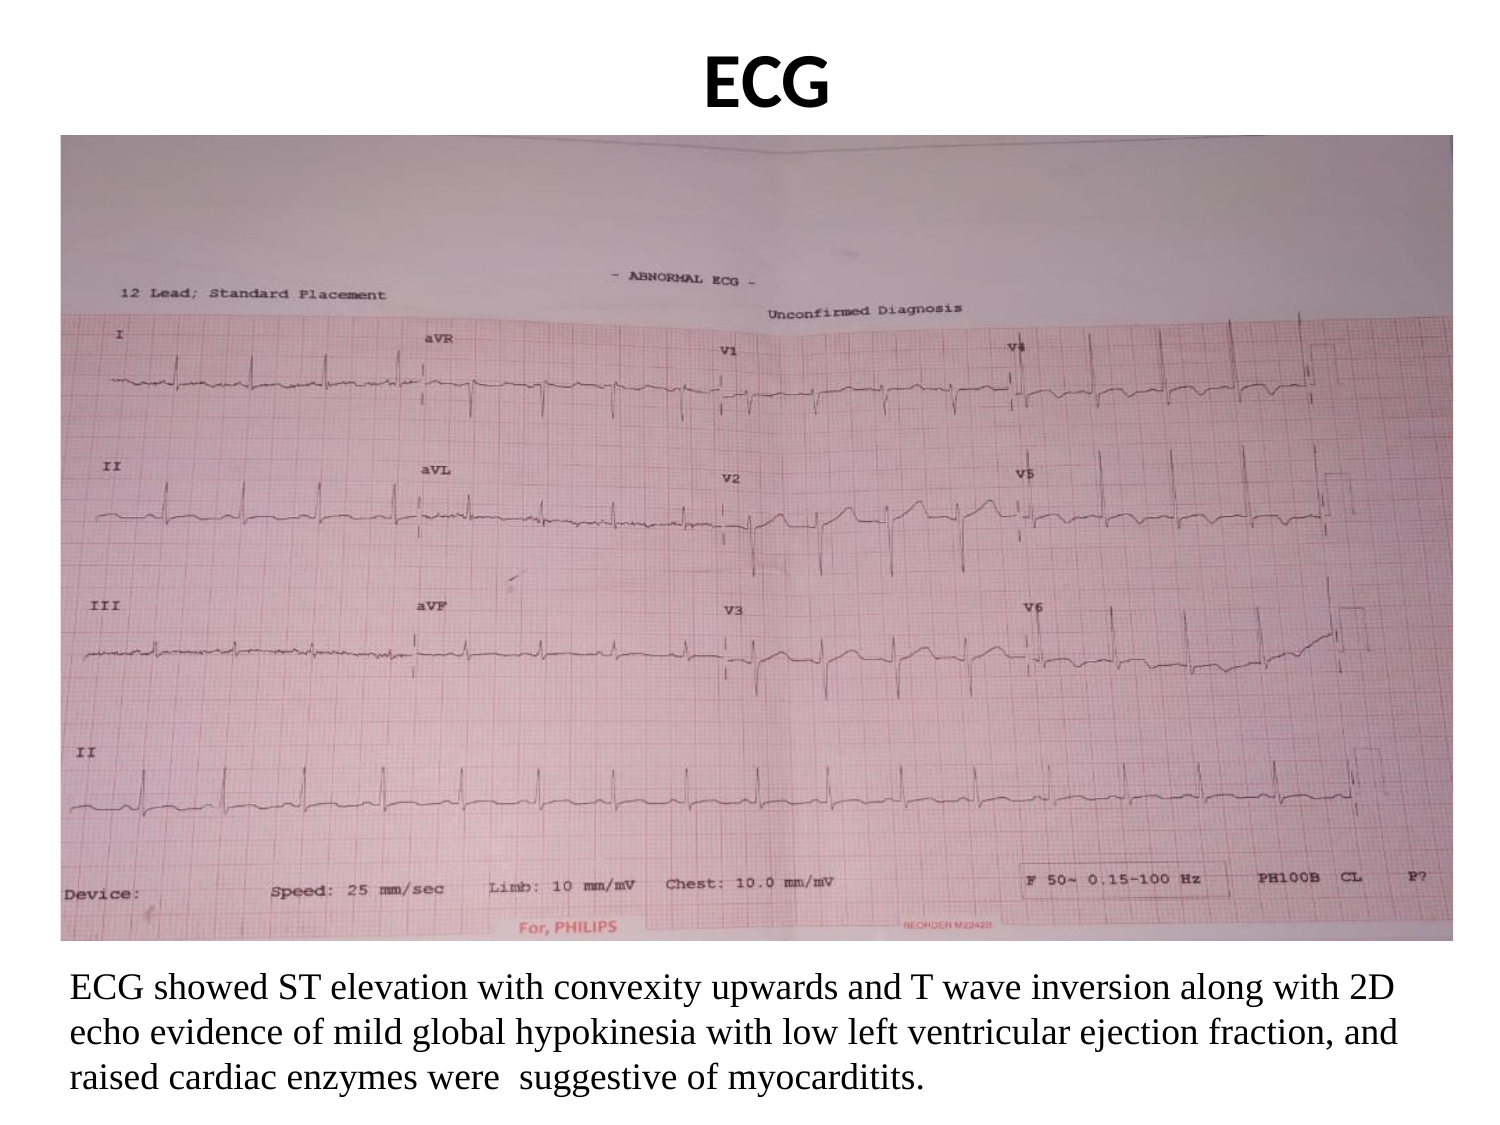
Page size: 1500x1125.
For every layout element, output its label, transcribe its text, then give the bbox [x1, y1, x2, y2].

text_box ECG showed ST elevation with convexity upwards and T wave inversion along with 2D echo evidence of mild global hypokinesia with low left ventricular ejection fraction, and raised cardiac enzymes were suggestive of myocarditits. [54, 954, 1431, 1105]
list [60, 134, 1454, 941]
title ECG [103, 21, 1397, 131]
